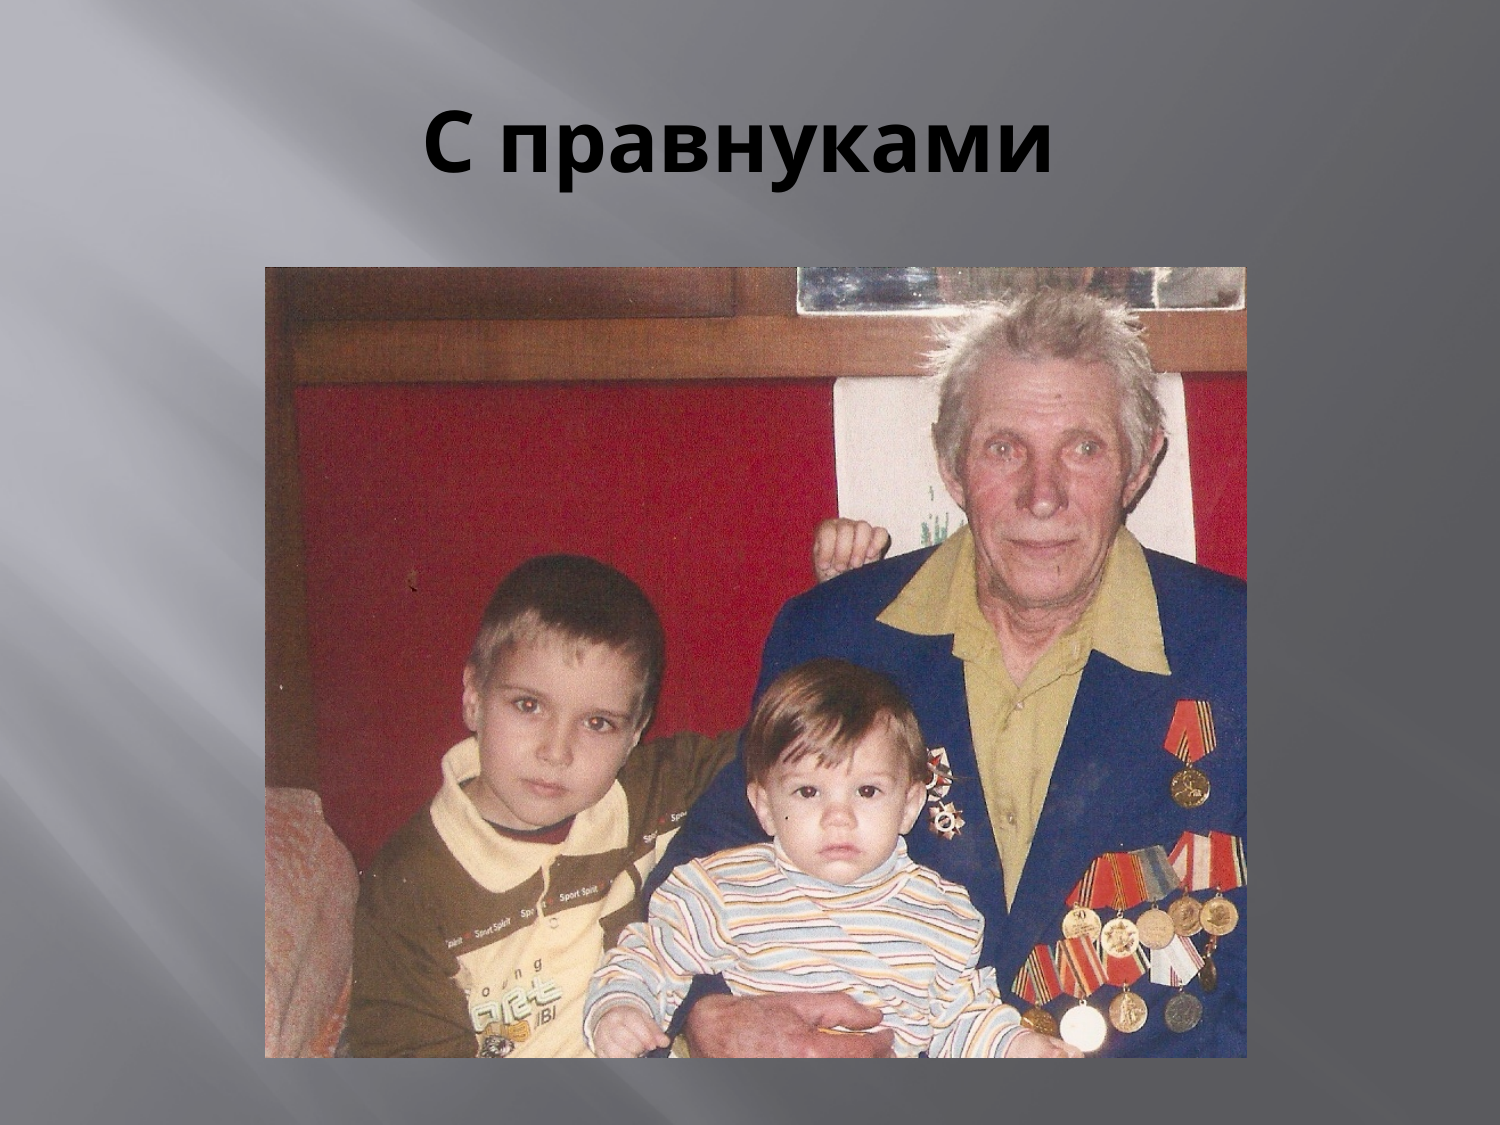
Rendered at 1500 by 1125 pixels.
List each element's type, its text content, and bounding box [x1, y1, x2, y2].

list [265, 266, 1247, 1058]
title С правнуками [75, 45, 1425, 233]
